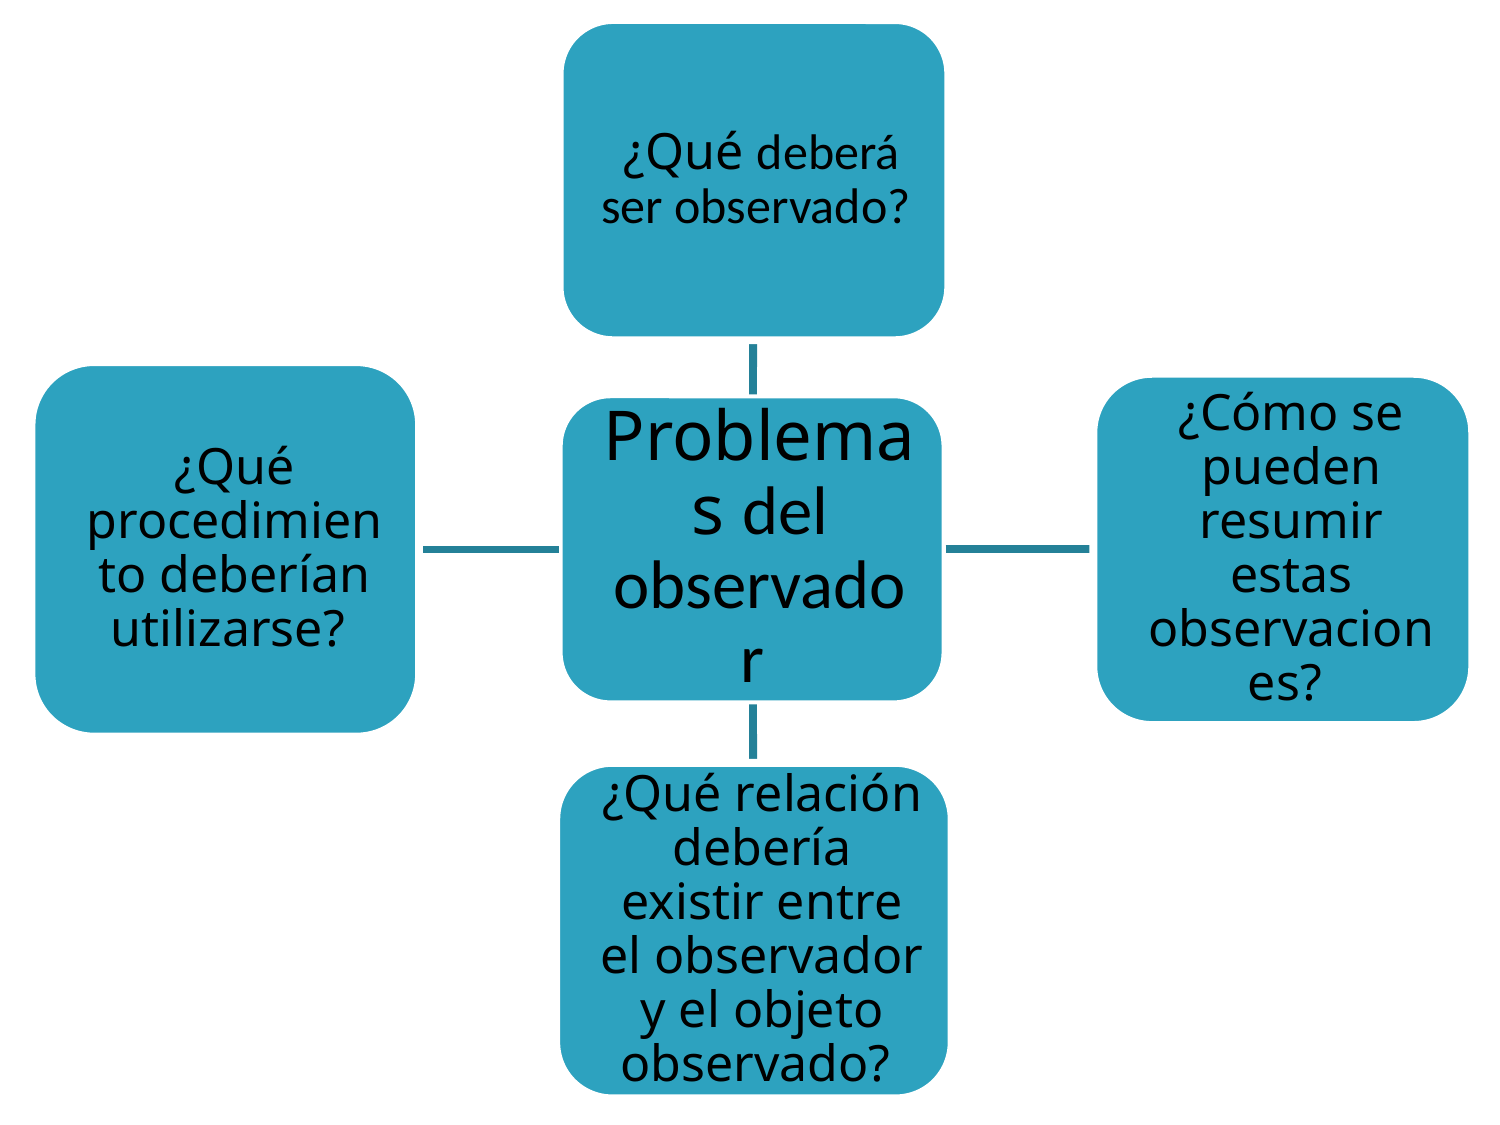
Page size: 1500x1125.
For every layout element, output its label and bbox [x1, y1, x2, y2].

list [0, 18, 1500, 1088]
